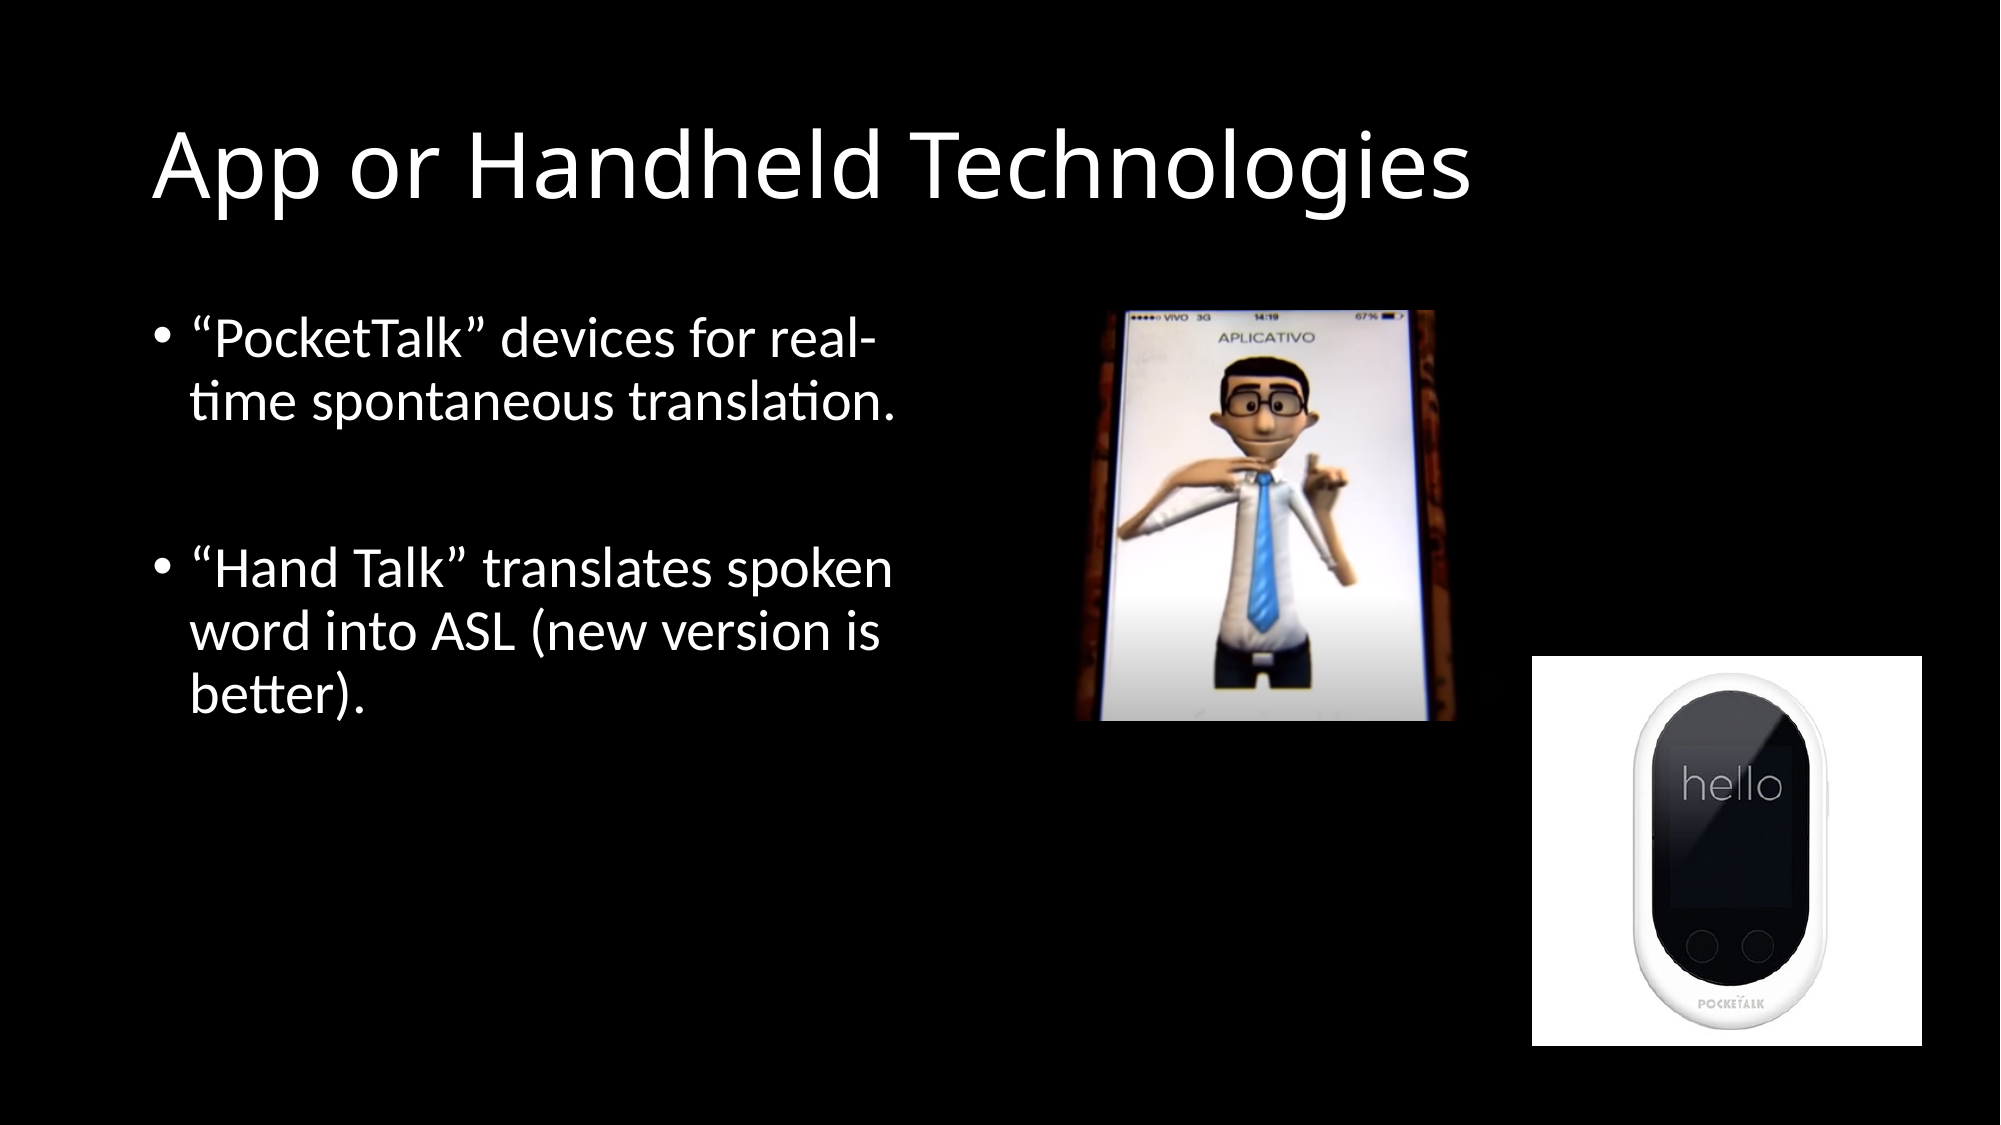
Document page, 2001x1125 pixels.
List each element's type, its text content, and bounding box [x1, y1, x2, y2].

picture [1047, 310, 1515, 721]
picture [1532, 656, 1922, 1046]
title App or Handheld Technologies [137, 59, 1863, 278]
list “PocketTalk” devices for real-time spontaneous translation. “Hand Talk” translates spoken word into ASL (new version is better). [137, 299, 970, 1014]
